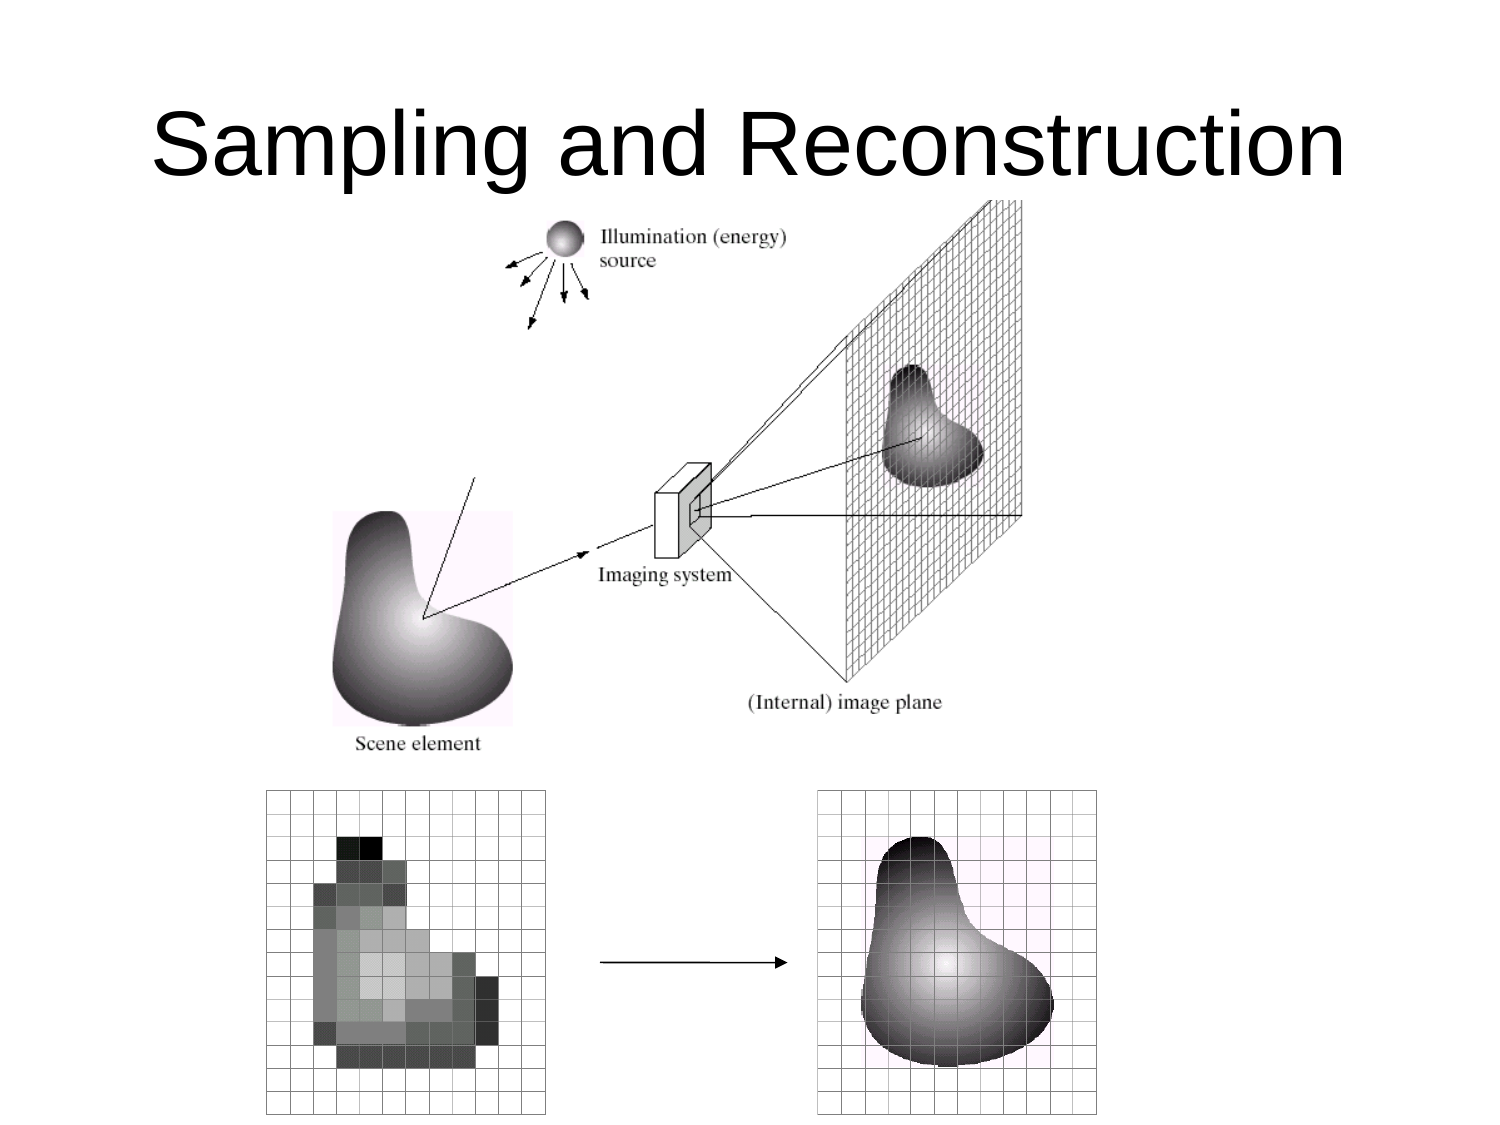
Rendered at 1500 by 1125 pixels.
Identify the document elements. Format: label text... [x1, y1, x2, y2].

picture [812, 787, 1100, 1125]
picture [324, 199, 1026, 776]
title Sampling and Reconstruction [75, 45, 1425, 233]
picture [261, 787, 551, 1125]
text_box [599, 956, 788, 969]
